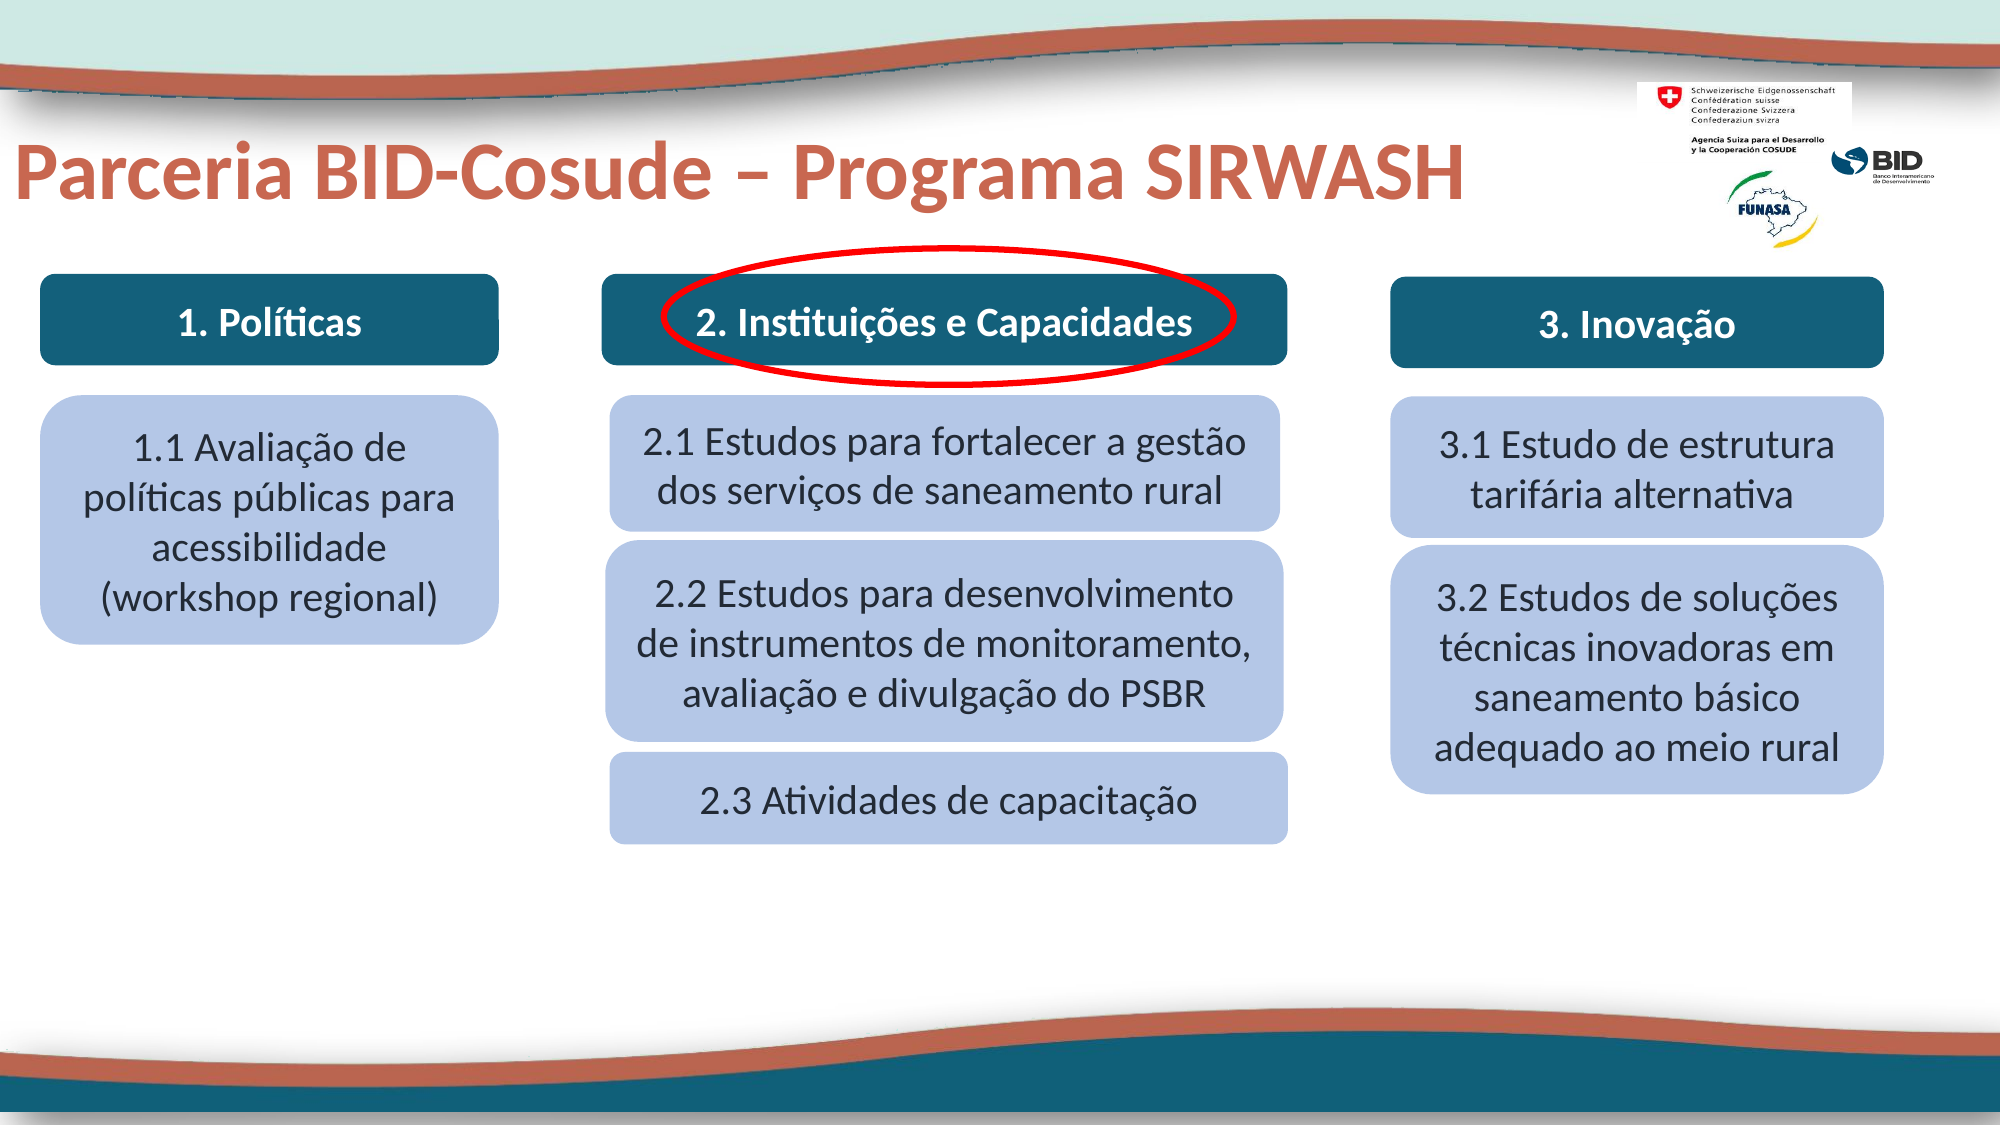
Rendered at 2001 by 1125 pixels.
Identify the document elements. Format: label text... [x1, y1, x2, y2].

text_box [662, 247, 1235, 386]
text_box 2.2 Estudos para desenvolvimento de instrumentos de monitoramento, avaliação e divulgação do PSBR [604, 539, 1285, 743]
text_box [1637, 82, 1944, 263]
text_box 1. Políticas [39, 272, 500, 367]
picture [0, 0, 2000, 137]
text_box 3. Inovação [1389, 275, 1885, 370]
text_box 2.3 Atividades de capacitação [608, 750, 1290, 846]
text_box 3.2 Estudos de soluções técnicas inovadoras em saneamento básico adequado ao meio rural [1389, 543, 1885, 796]
text_box 2. Instituições e Capacidades [1151, 272, 1289, 367]
text_box 2. Instituições e Capacidades [600, 272, 747, 367]
picture [0, 973, 2000, 1112]
text_box Parceria BID-Cosude – Programa SIRWASH [0, 137, 1495, 224]
text_box 2.1 Estudos para fortalecer a gestão dos serviços de saneamento rural [608, 394, 1282, 533]
text_box 1.1 Avaliação de políticas públicas para acessibilidade (workshop regional) [39, 394, 500, 646]
text_box 3.1 Estudo de estrutura tarifária alternativa [1389, 395, 1885, 539]
